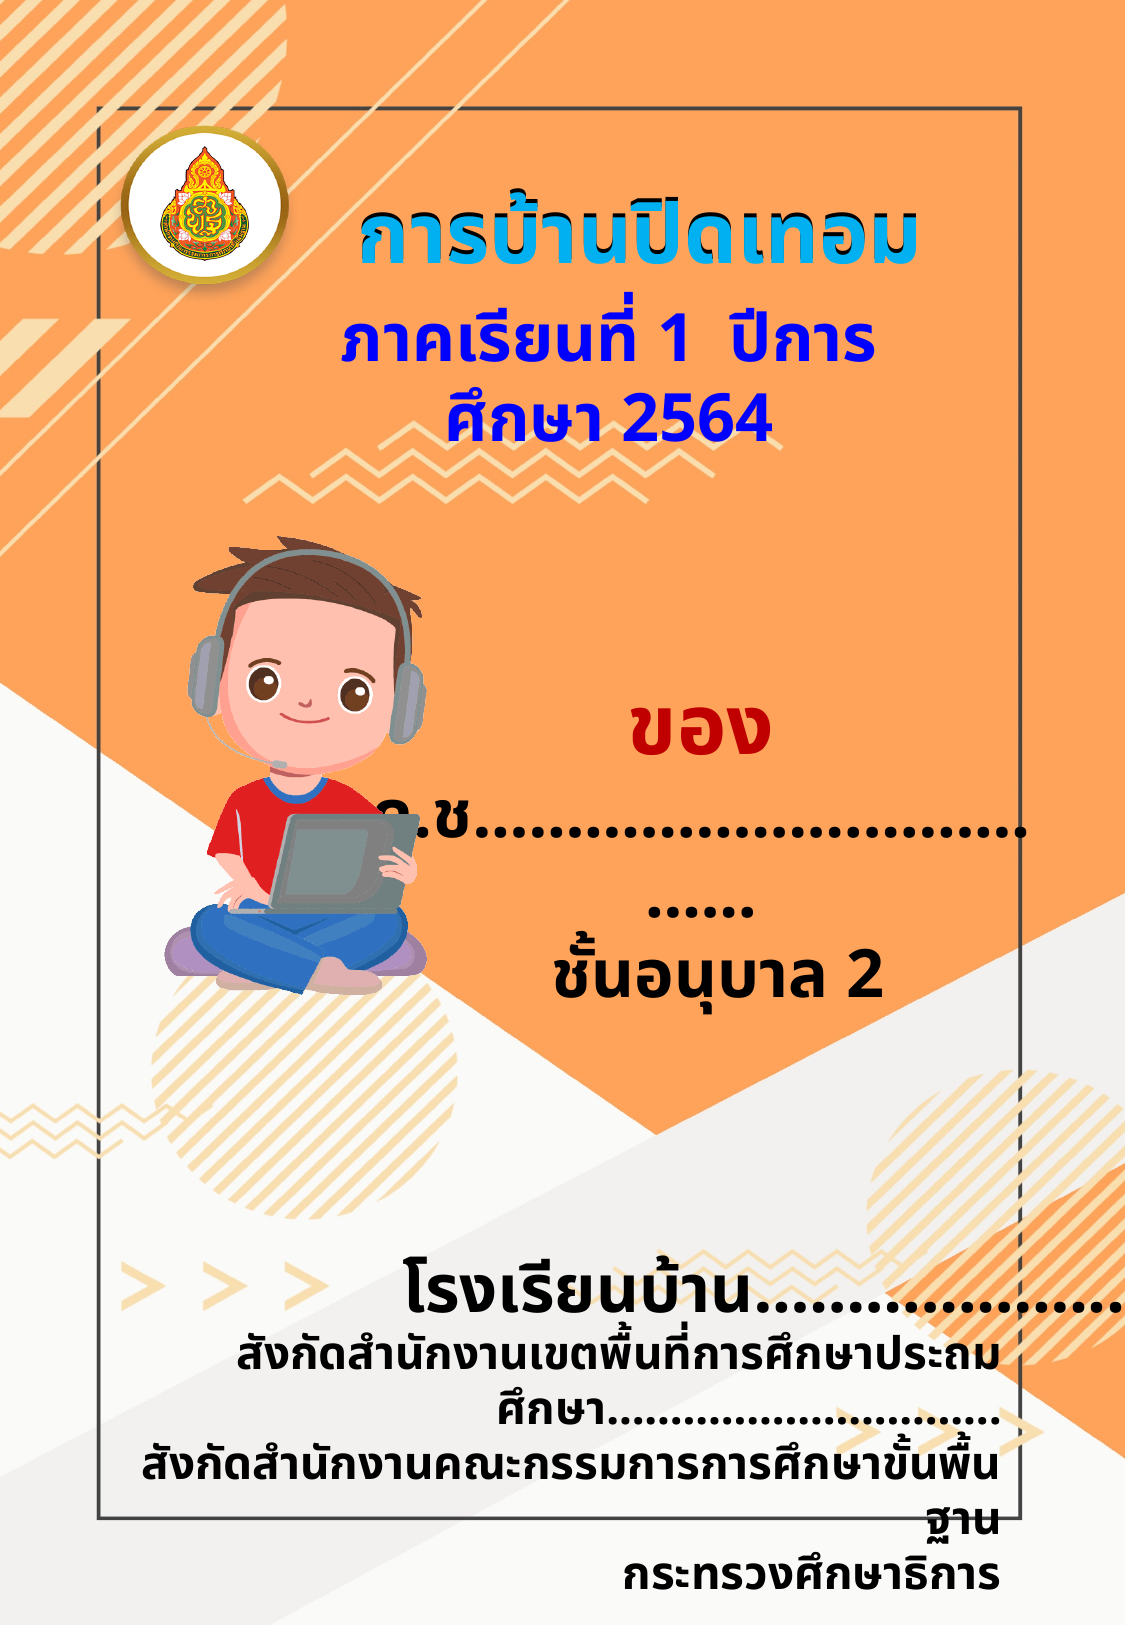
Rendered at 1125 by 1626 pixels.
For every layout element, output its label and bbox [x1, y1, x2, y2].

picture [0, 0, 1125, 1625]
text_box [110, 125, 299, 304]
